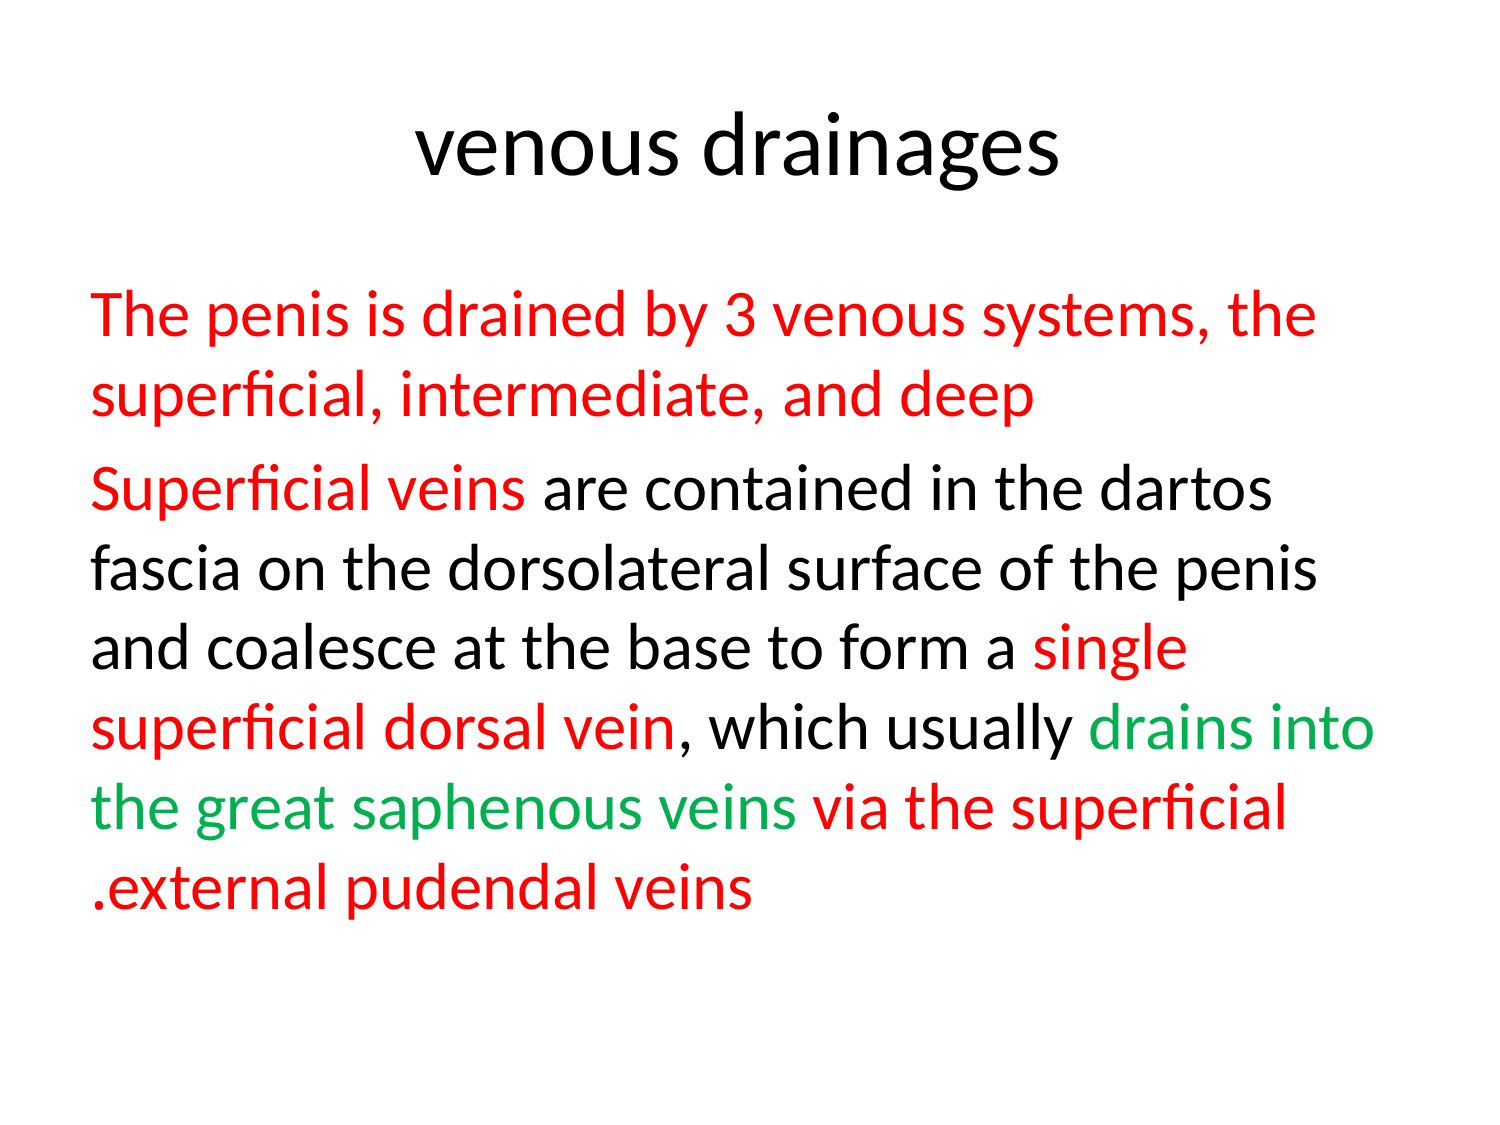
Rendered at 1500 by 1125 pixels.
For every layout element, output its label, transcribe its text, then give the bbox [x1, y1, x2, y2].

title venous drainages [75, 45, 1425, 233]
list The penis is drained by 3 venous systems, the superficial, intermediate, and deep Superficial veins are contained in the dartos fascia on the dorsolateral surface of the penis and coalesce at the base to form a single superficial dorsal vein, which usually drains into the great saphenous veins via the superficial external pudendal veins. [75, 262, 1425, 1005]
